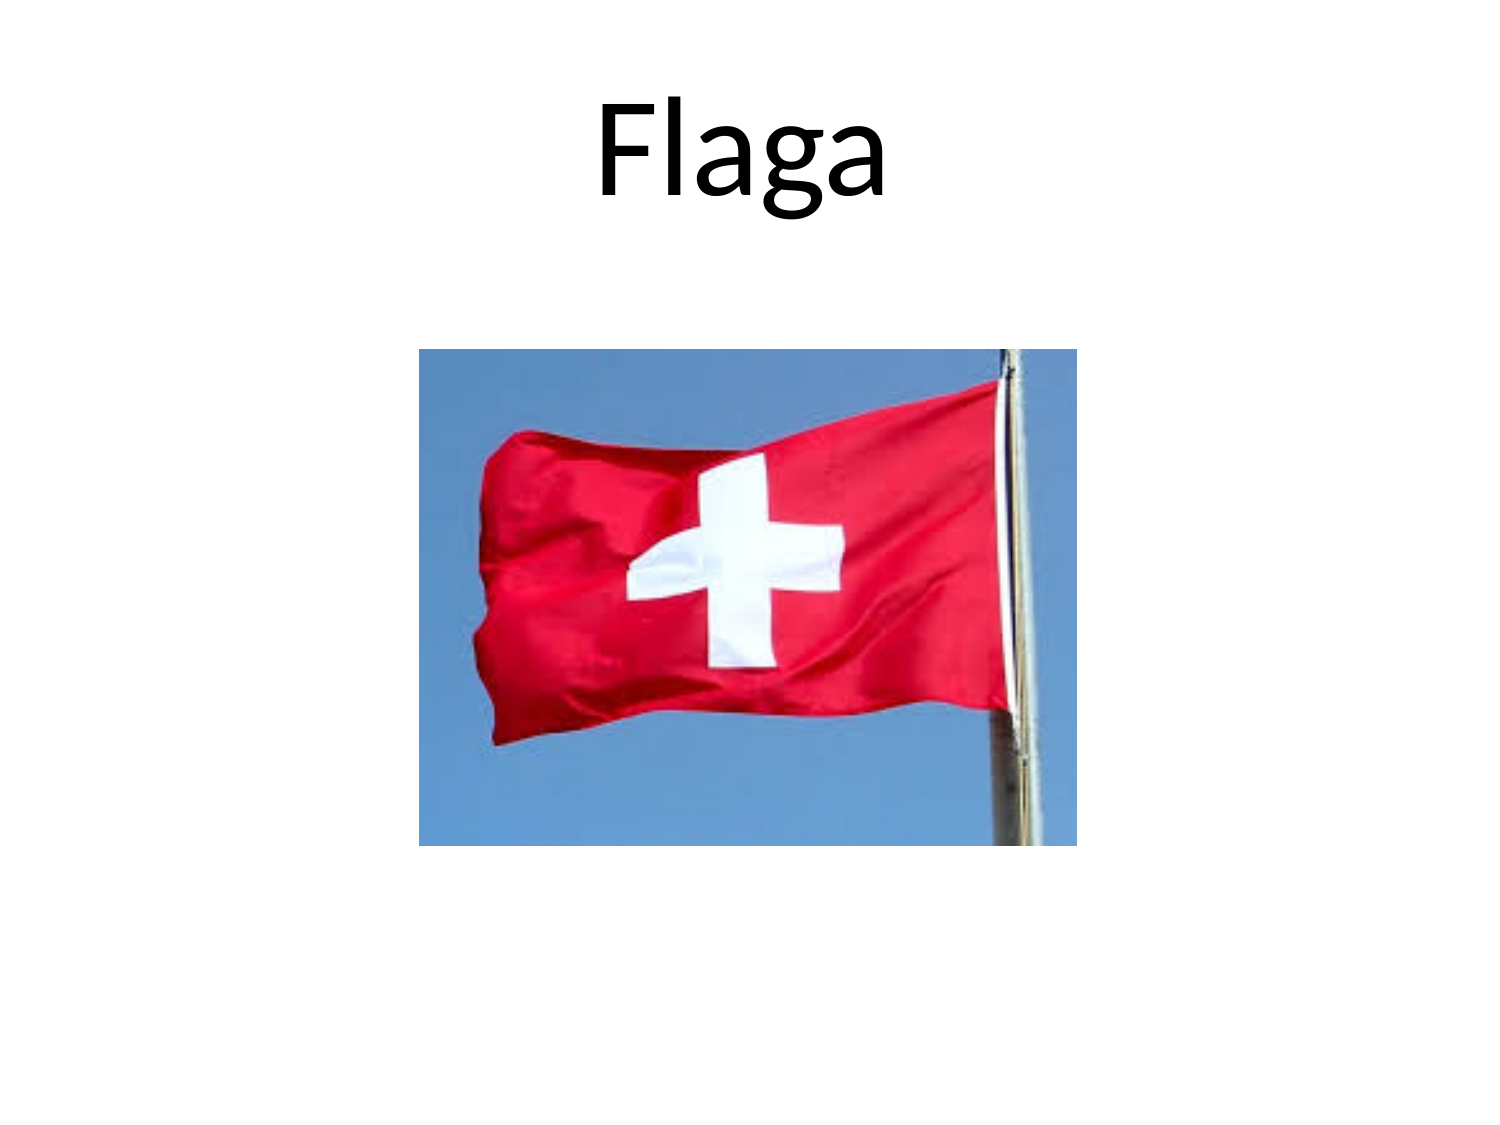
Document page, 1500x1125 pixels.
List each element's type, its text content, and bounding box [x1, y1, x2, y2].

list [418, 349, 1078, 846]
title Flaga [75, 45, 1425, 233]
